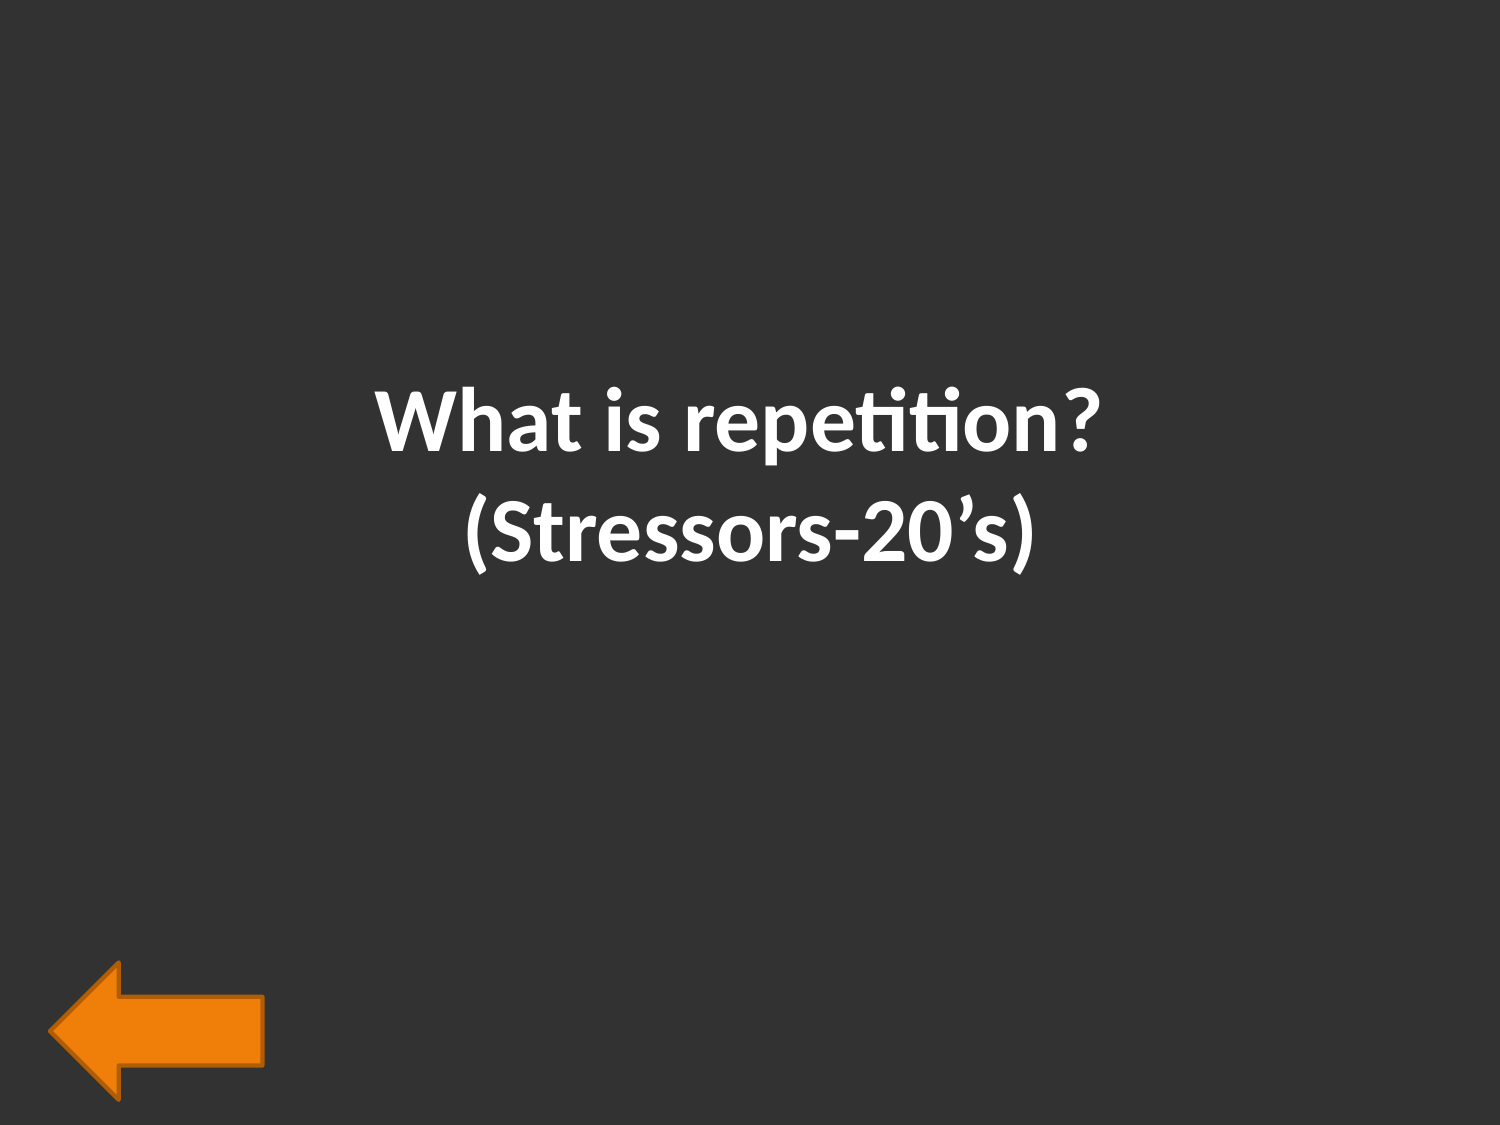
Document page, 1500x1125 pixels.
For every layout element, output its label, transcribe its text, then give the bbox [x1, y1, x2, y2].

text_box [47, 960, 265, 1102]
title What is repetition? (Stressors-20’s) [112, 349, 1388, 591]
